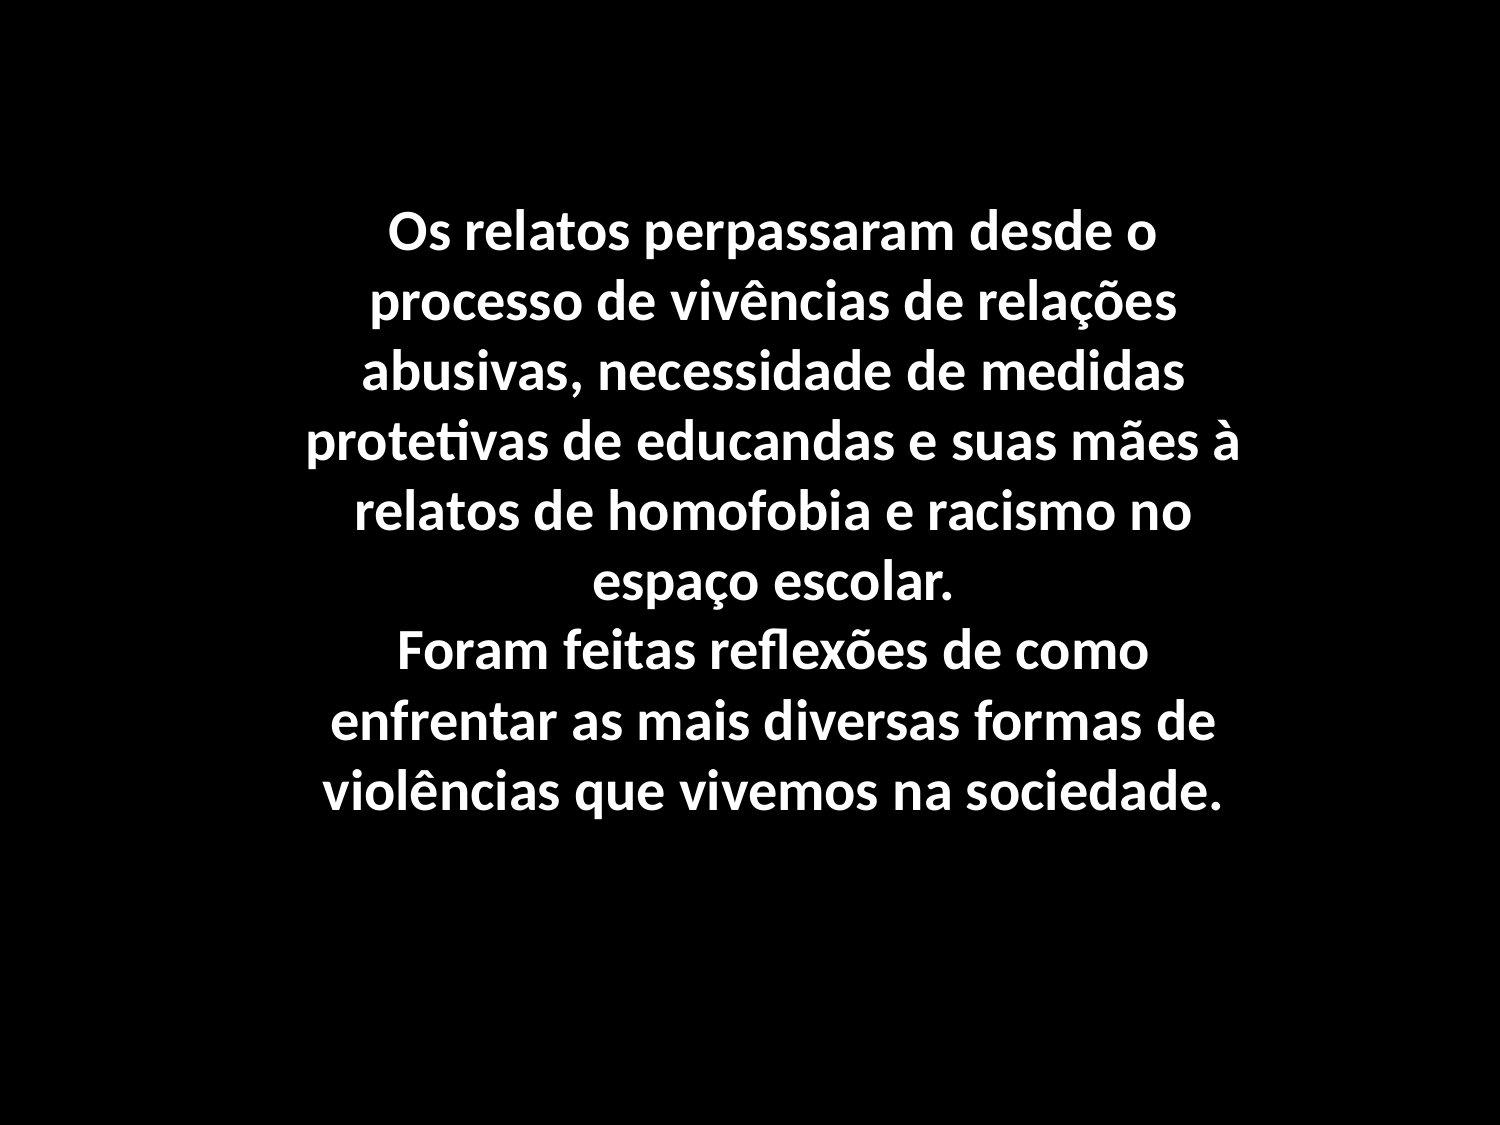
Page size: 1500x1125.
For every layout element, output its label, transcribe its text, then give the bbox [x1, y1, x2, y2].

text_box Os relatos perpassaram desde o processo de vivências de relações abusivas, necessidade de medidas protetivas de educandas e suas mães à relatos de homofobia e racismo no espaço escolar. Foram feitas reflexões de como enfrentar as mais diversas formas de violências que vivemos na sociedade. [289, 184, 1258, 830]
